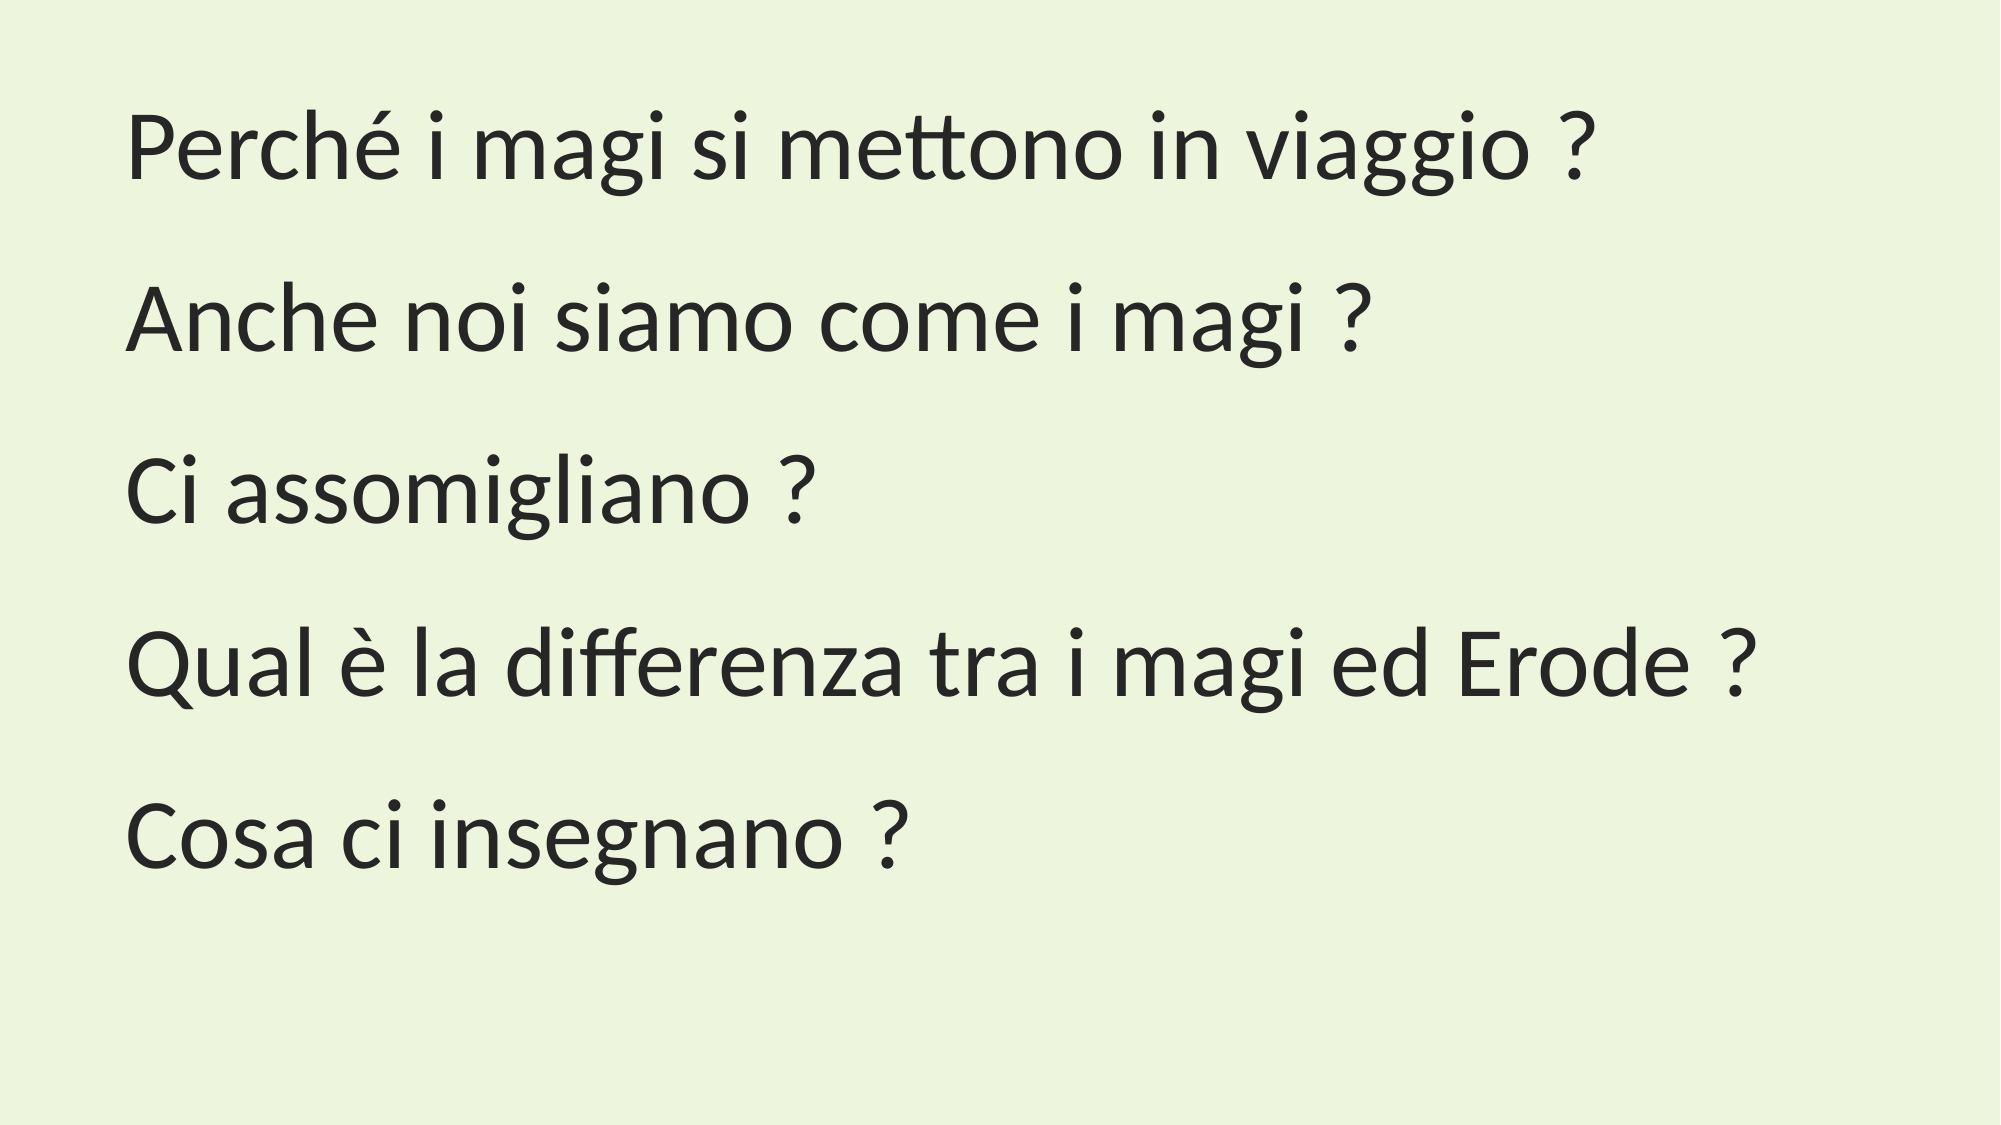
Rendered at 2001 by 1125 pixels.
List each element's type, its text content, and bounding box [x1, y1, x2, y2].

list Perché i magi si mettono in viaggio ? Anche noi siamo come i magi ? Ci assomigliano ? Qual è la differenza tra i magi ed Erode ? Cosa ci insegnano ? [110, 63, 1887, 1009]
